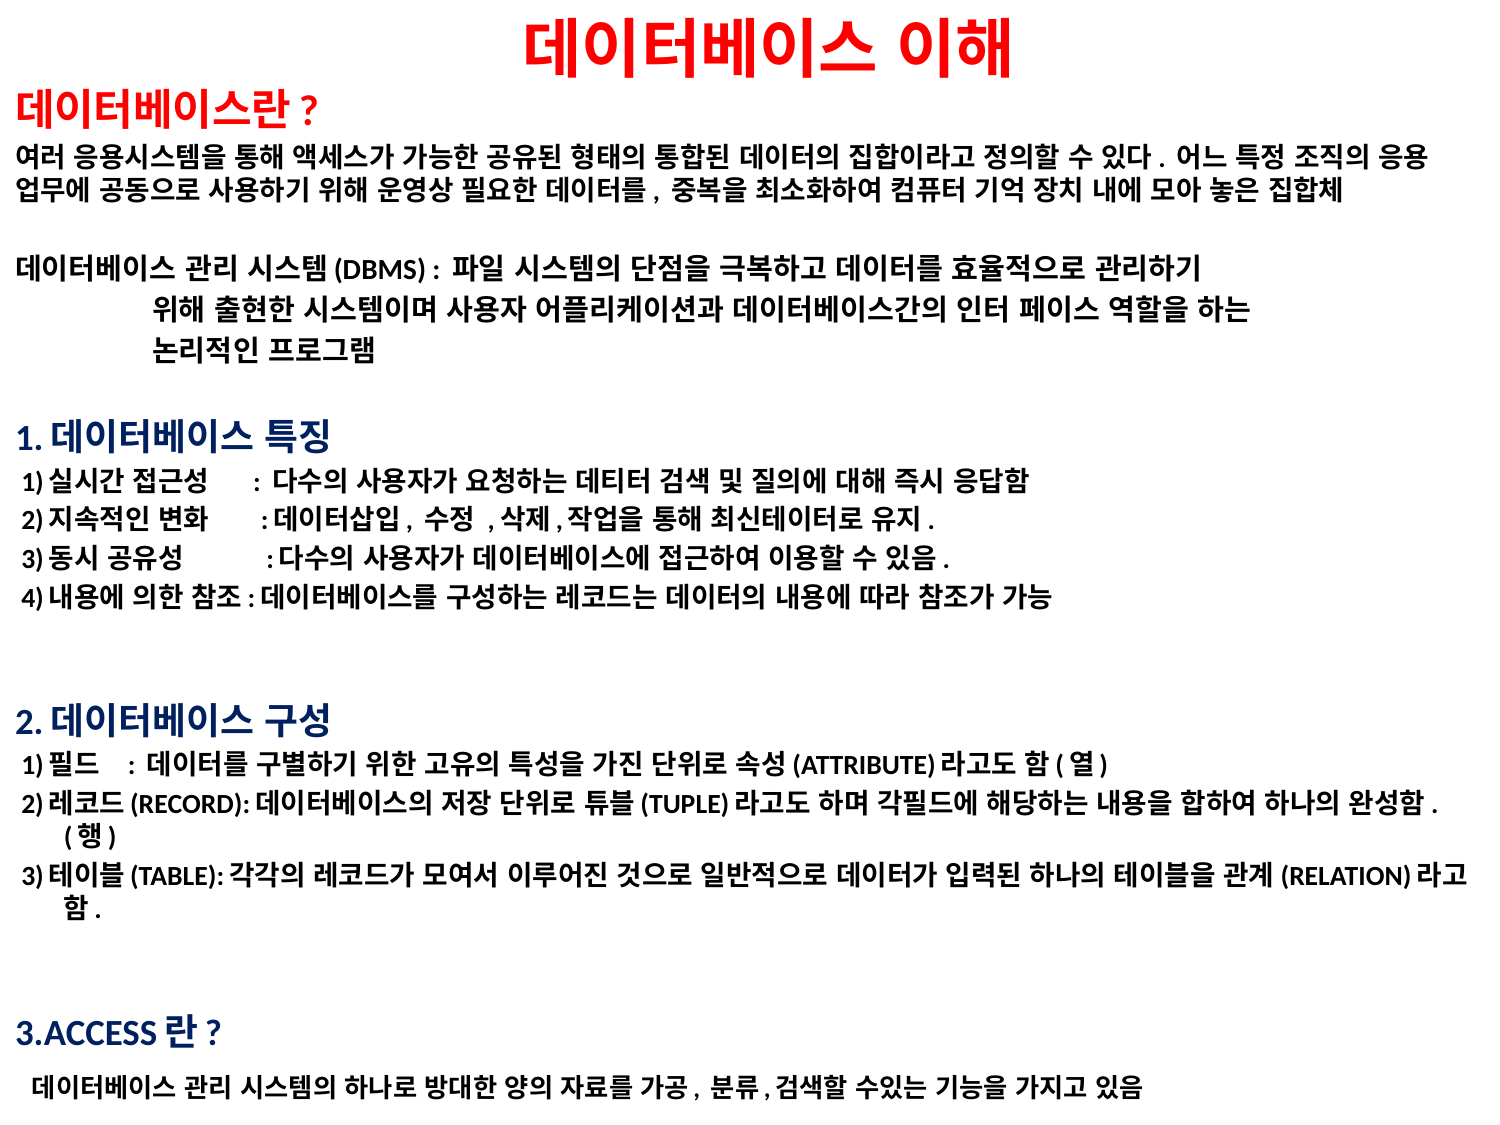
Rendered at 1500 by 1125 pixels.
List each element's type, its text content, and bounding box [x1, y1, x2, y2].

list 데이터베이스란? 여러 응용시스템을 통해 액세스가 가능한 공유된 형태의 통합된 데이터의 집합이라고 정의할 수 있다. 어느 특정 조직의 응용 업무에 공동으로 사용하기 위해 운영상 필요한 데이터를, 중복을 최소화하여 컴퓨터 기억 장치 내에 모아 놓은 집합체 데이터베이스 관리 시스템(DBMS) : 파일 시스템의 단점을 극복하고 데이터를 효율적으로 관리하기 위해 출현한 시스템이며 사용자 어플리케이션과 데이터베이스간의 인터 페이스 역할을 하는 논리적인 프로그램 1.데이터베이스 특징 1)실시간 접근성 : 다수의 사용자가 요청하는 데티터 검색 및 질의에 대해 즉시 응답함 2)지속적인 변화 :데이터삽입, 수정 ,삭제,작업을 통해 최신테이터로 유지. 3)동시 공유성 :다수의 사용자가 데이터베이스에 접근하여 이용할 수 있음. 4)내용에 의한 참조:데이터베이스를 구성하는 레코드는 데이터의 내용에 따라 참조가 가능 2.데이터베이스 구성 1)필드 : 데이터를 구별하기 위한 고유의 특성을 가진 단위로 속성(ATTRIBUTE)라고도 함(열) 2)레코드(RECORD):데이터베이스의 저장 단위로 튜블(TUPLE)라고도 하며 각필드에 해당하는 내용을 합하여 하나의 완성함.(행) 3)테이블(TABLE):각각의 레코드가 모여서 이루어진 것으로 일반적으로 데이터가 입력된 하나의 테이블을 관계(RELATION)라고 함. 3.ACCESS란? 데이터베이스 관리 시스템의 하나로 방대한 양의 자료를 가공, 분류,검색할 수있는 기능을 가지고 있음 [0, 75, 1500, 1125]
title 데이터베이스 이해 [450, 0, 1088, 75]
